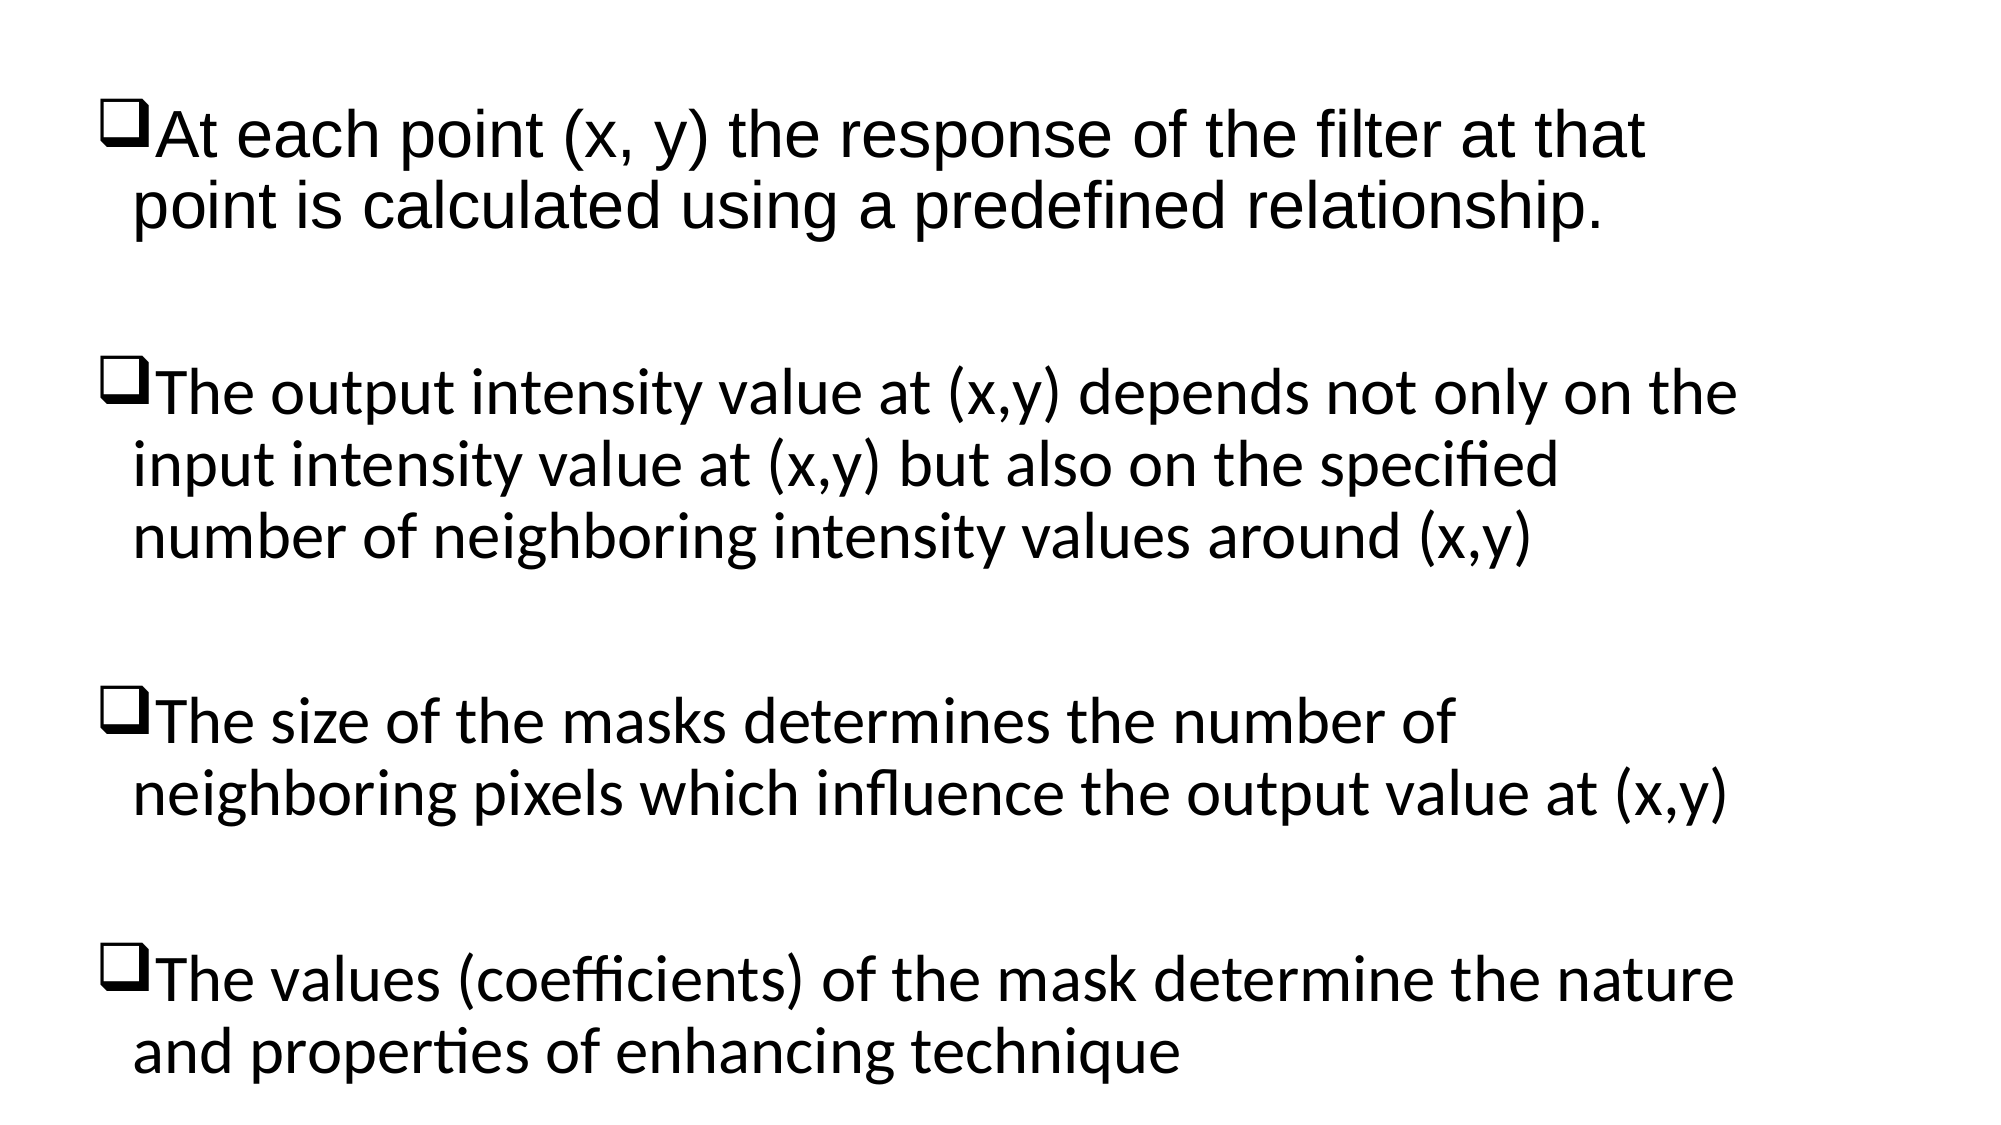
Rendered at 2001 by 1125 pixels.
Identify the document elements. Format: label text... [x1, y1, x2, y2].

text_box At each point (x, y) the response of the filter at that point is calculated using a predefined relationship. The output intensity value at (x,y) depends not only on the input intensity value at (x,y) but also on the specified number of neighboring intensity values around (x,y) The size of the masks determines the number of neighboring pixels which influence the output value at (x,y) The values (coefficients) of the mask determine the nature and properties of enhancing technique [80, 92, 1764, 1104]
